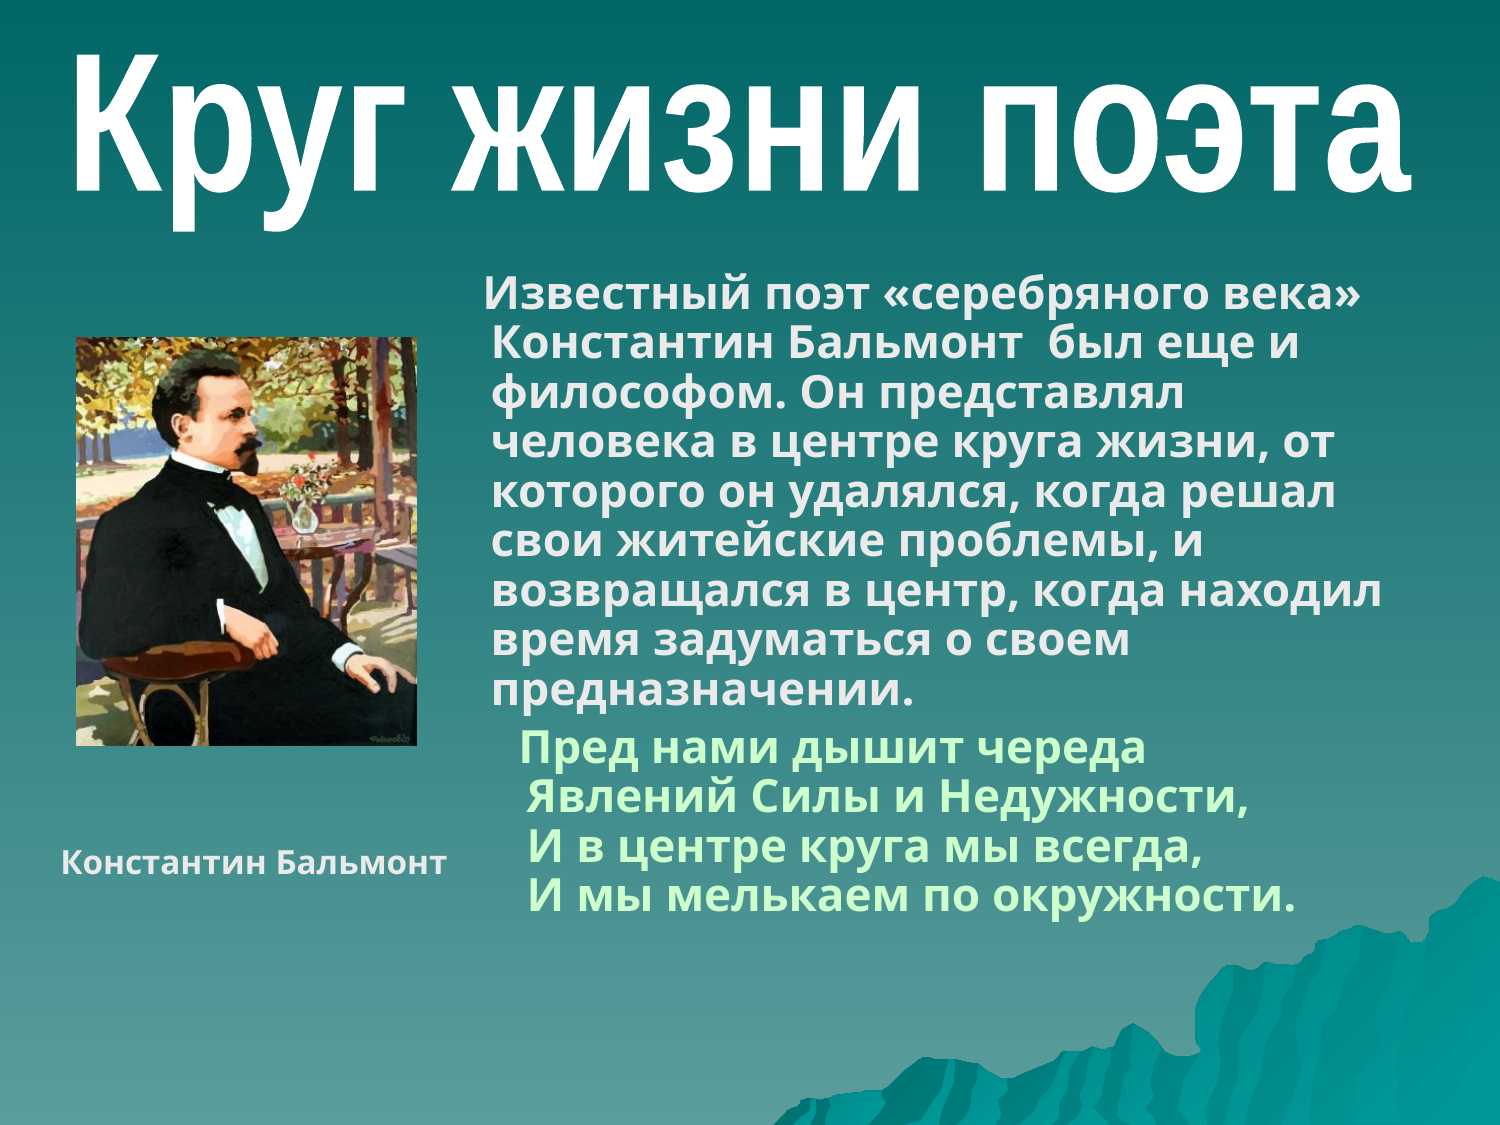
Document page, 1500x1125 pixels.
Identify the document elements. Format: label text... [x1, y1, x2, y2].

picture [76, 337, 418, 747]
list Известный поэт «серебряного века» Константин Бальмонт был еще и философом. Он представлял человека в центре круга жизни, от которого он удалялся, когда решал свои житейские проблемы, и возвращался в центр, когда находил время задуматься о своем предназначении. Пред нами дышит череда Явлений Силы и Недужности, И в центре круга мы всегда, И мы мелькаем по окружности. [419, 262, 1426, 1071]
text_box Константин Бальмонт [45, 834, 464, 889]
